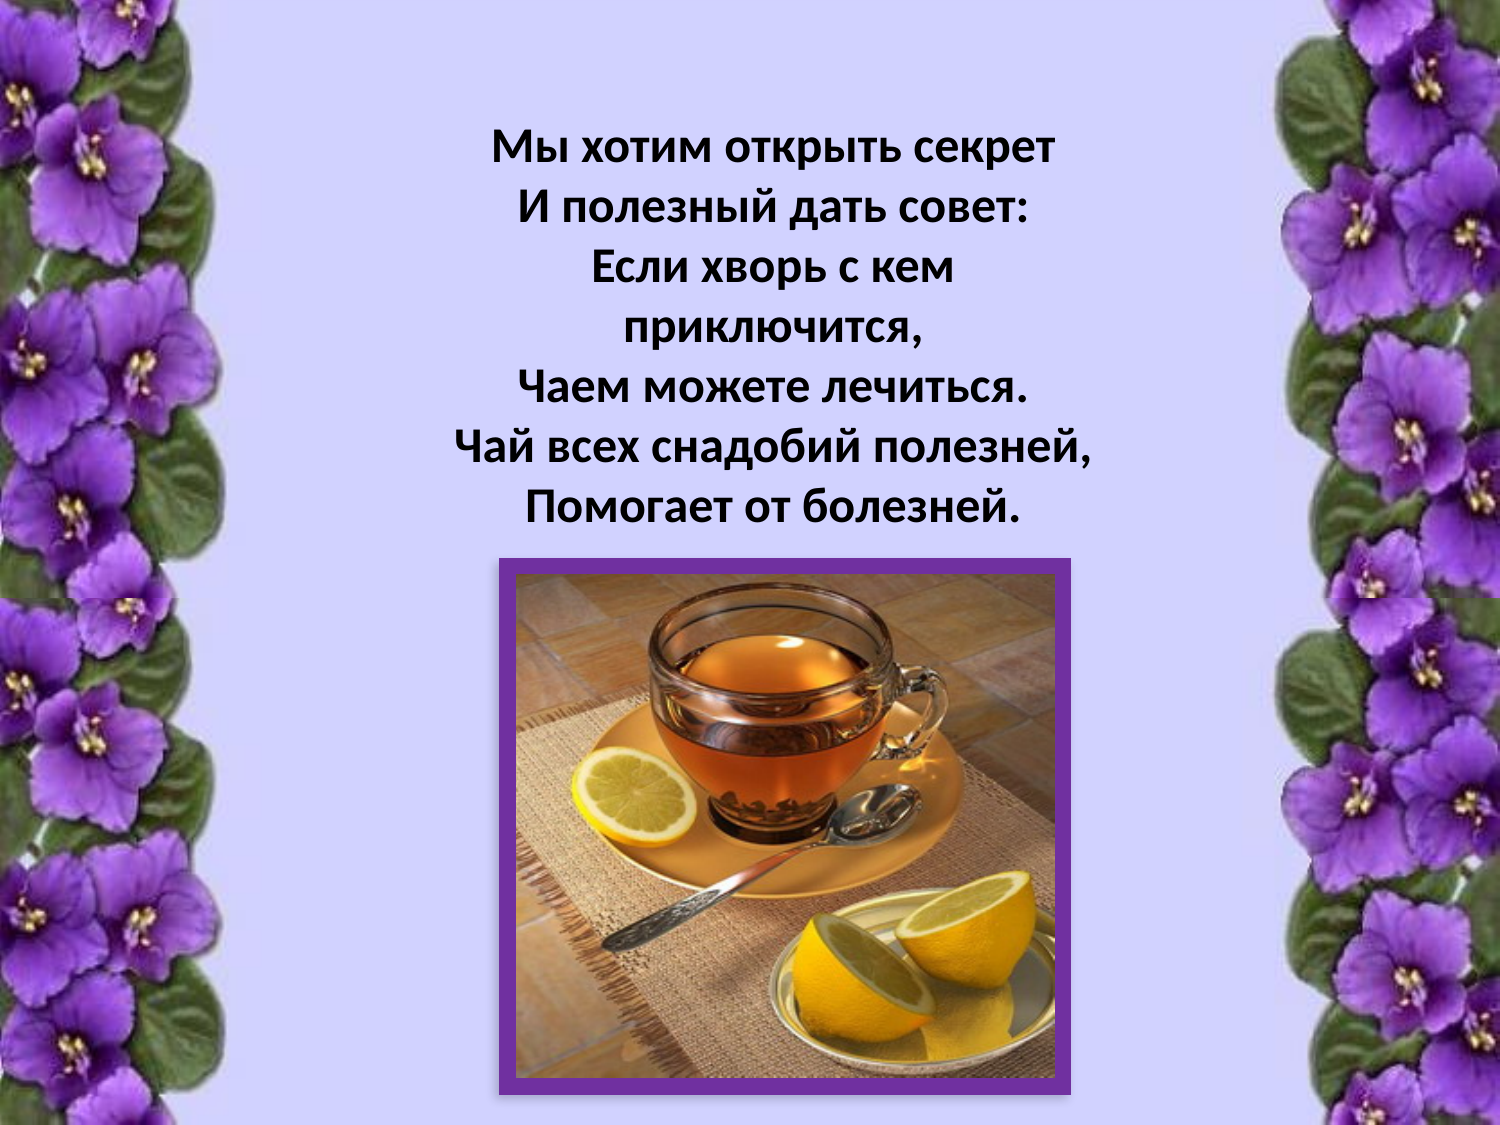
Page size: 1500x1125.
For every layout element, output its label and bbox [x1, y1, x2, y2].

text_box [0, 0, 1500, 1125]
picture [515, 573, 1055, 1079]
